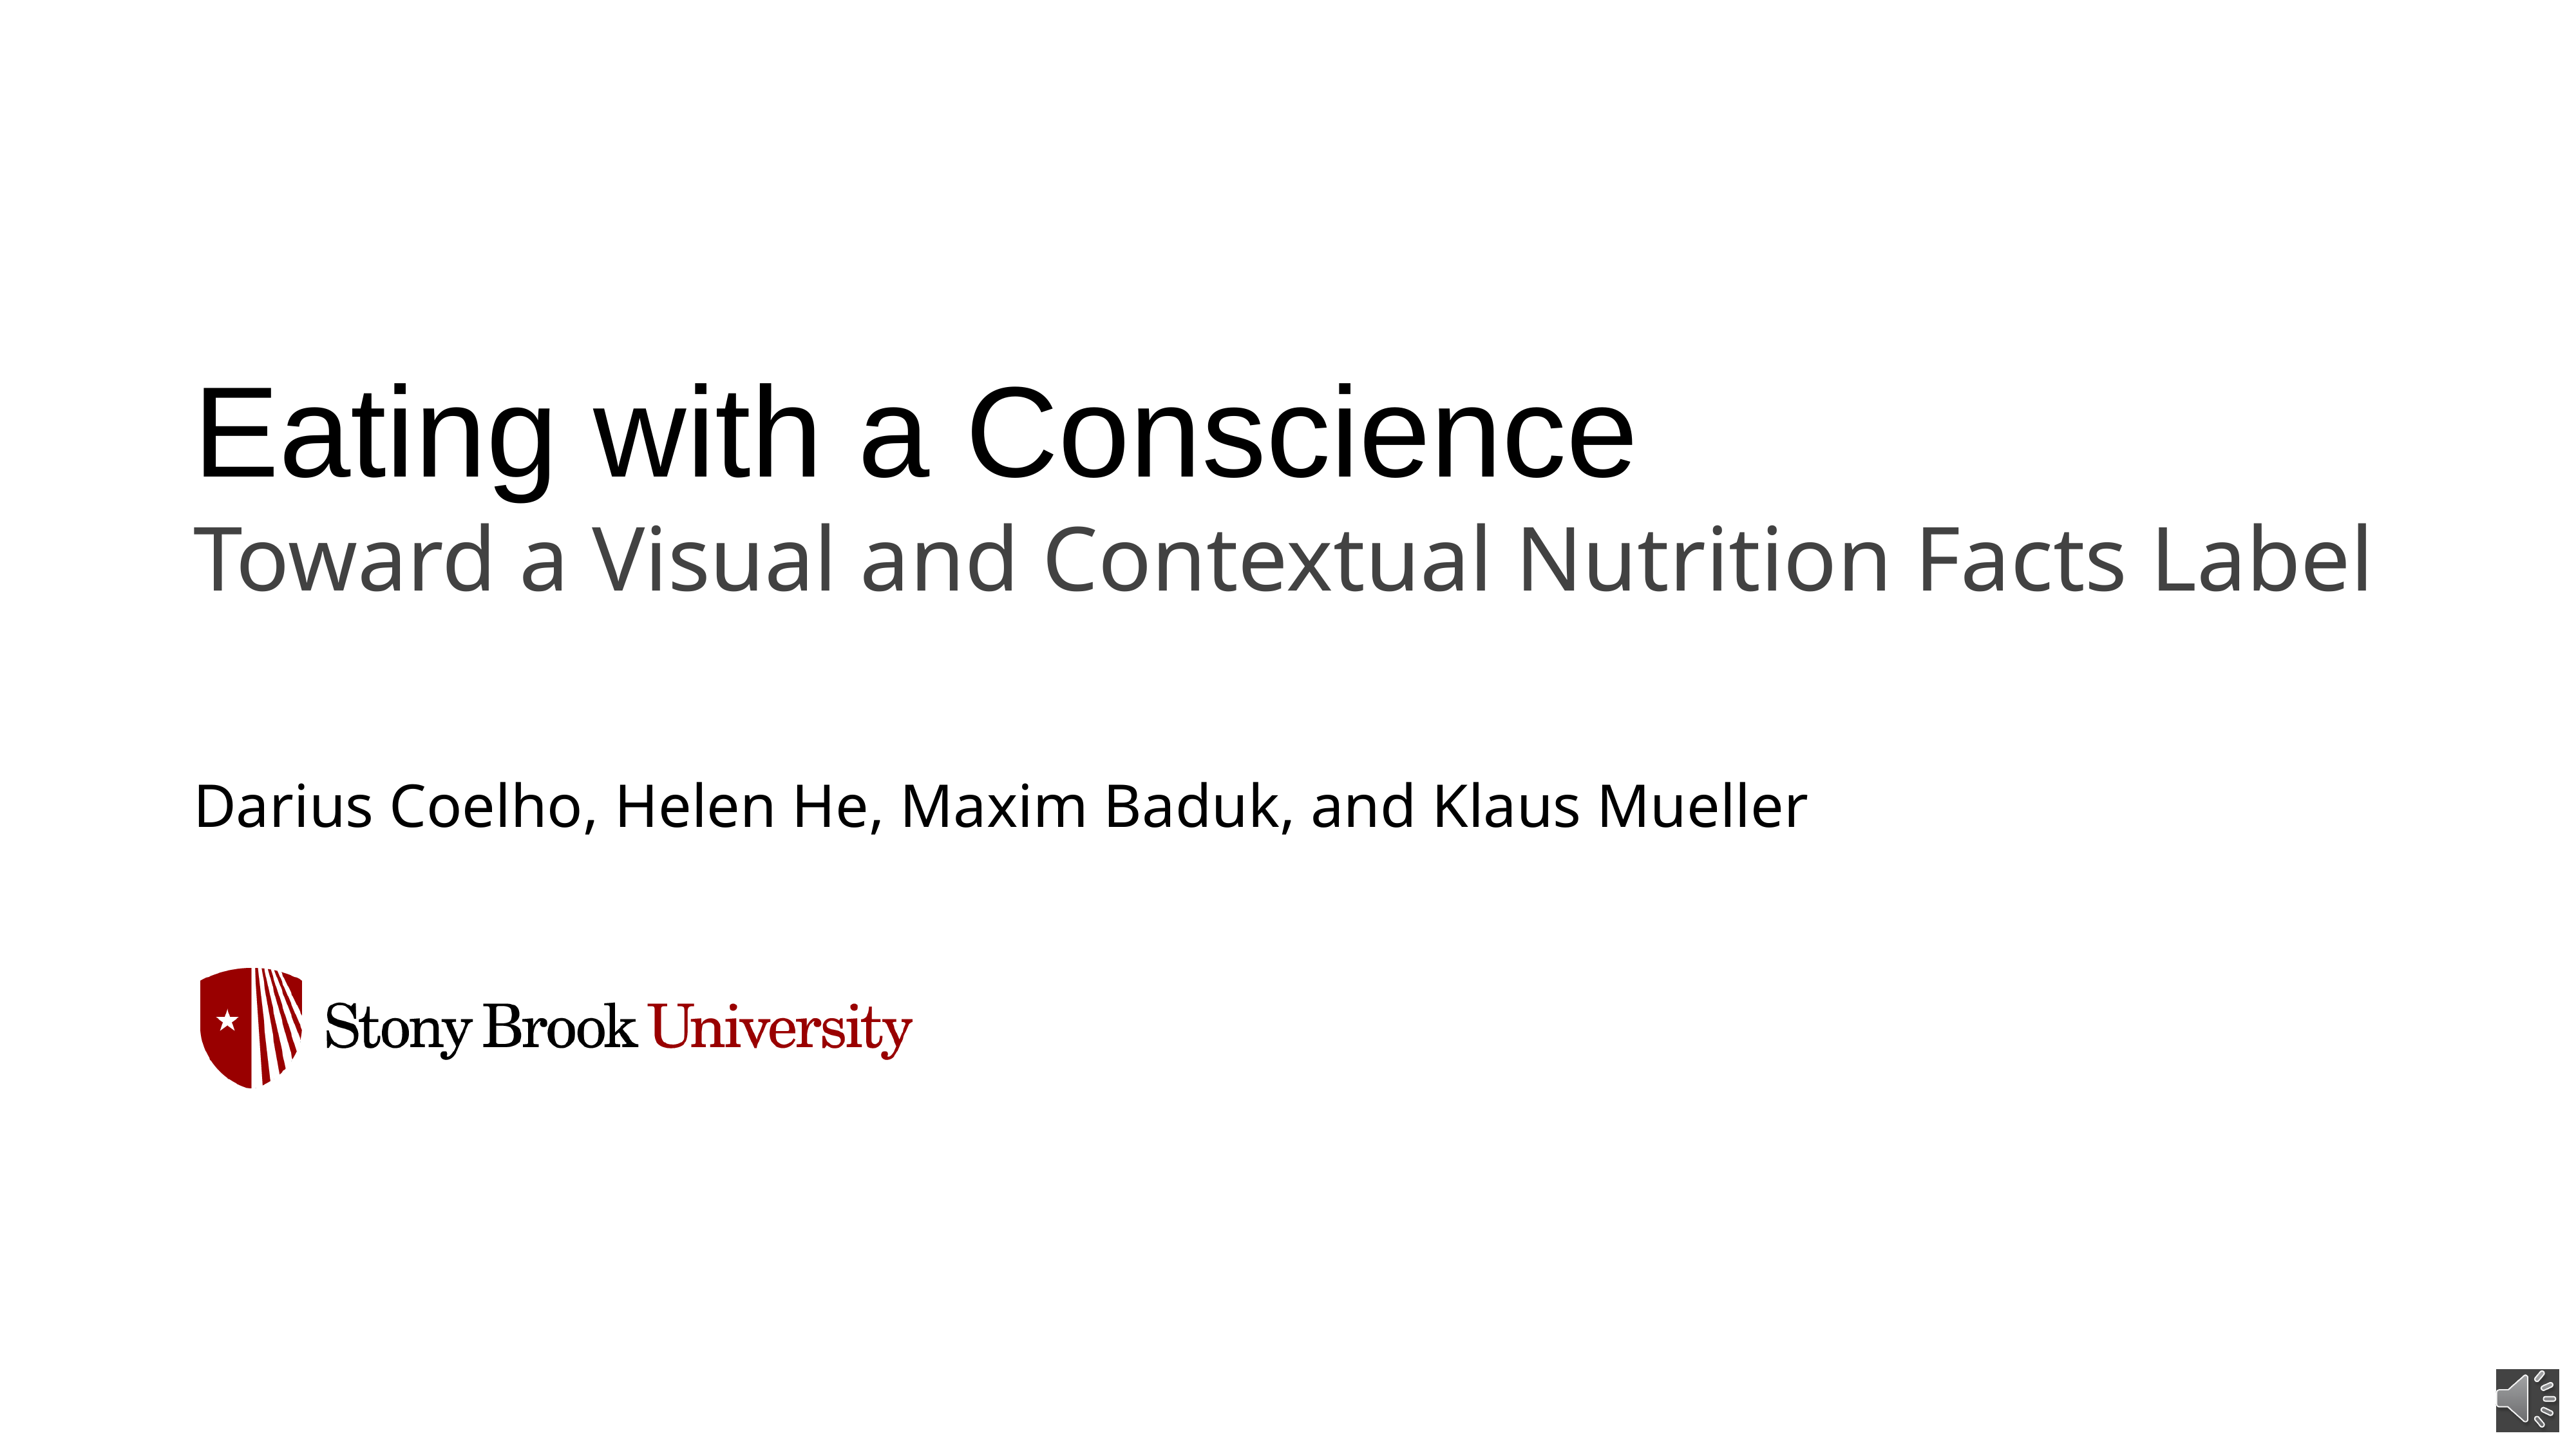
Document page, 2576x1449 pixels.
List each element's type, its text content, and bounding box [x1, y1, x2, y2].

picture [200, 968, 913, 1089]
title Eating with a Conscience Toward a Visual and Contextual Nutrition Facts Label [187, 342, 2389, 690]
picture [2495, 1368, 2561, 1434]
subtitle Darius Coelho, Helen He, Maxim Baduk, and Klaus Mueller [187, 748, 2389, 919]
